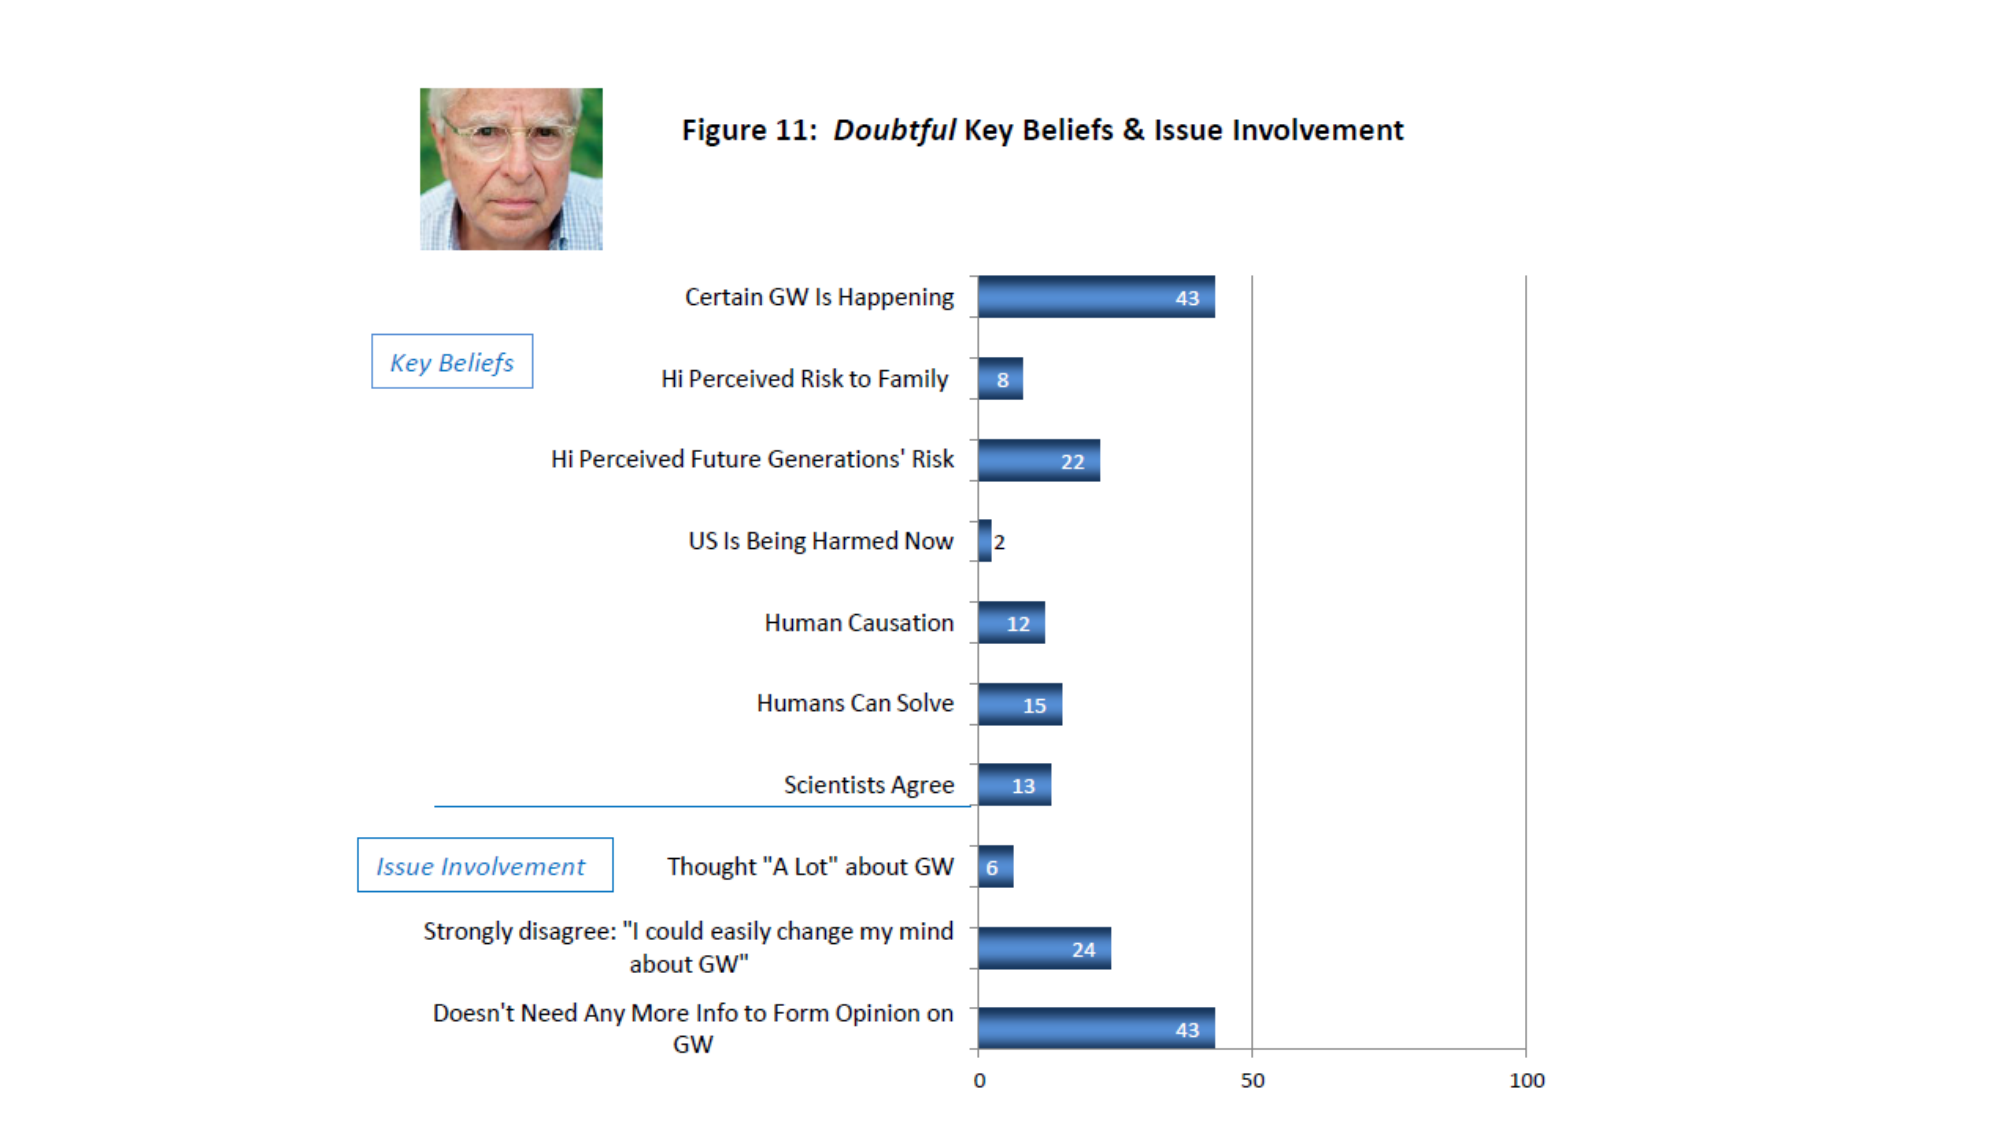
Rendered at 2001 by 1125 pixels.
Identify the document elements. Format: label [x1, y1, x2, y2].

picture [337, 16, 1672, 1102]
